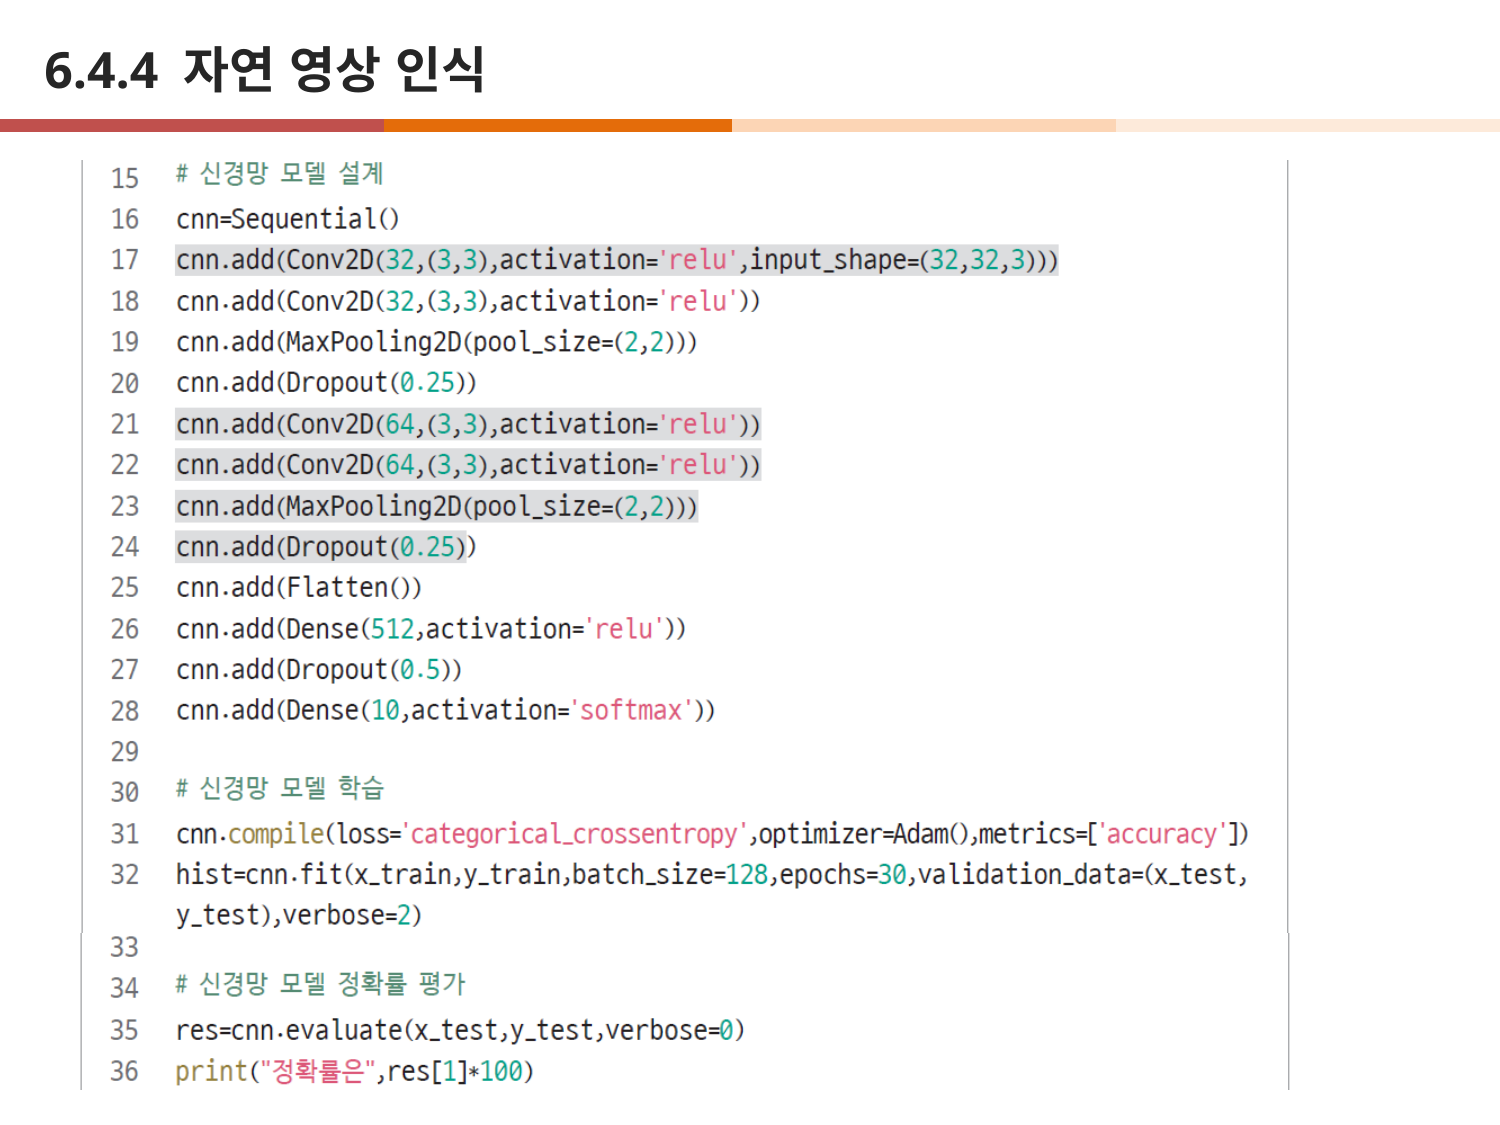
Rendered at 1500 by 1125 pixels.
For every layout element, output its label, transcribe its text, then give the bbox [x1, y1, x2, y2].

title 6.4.4 자연 영상 인식 [29, 23, 1270, 114]
picture [75, 160, 1295, 1090]
